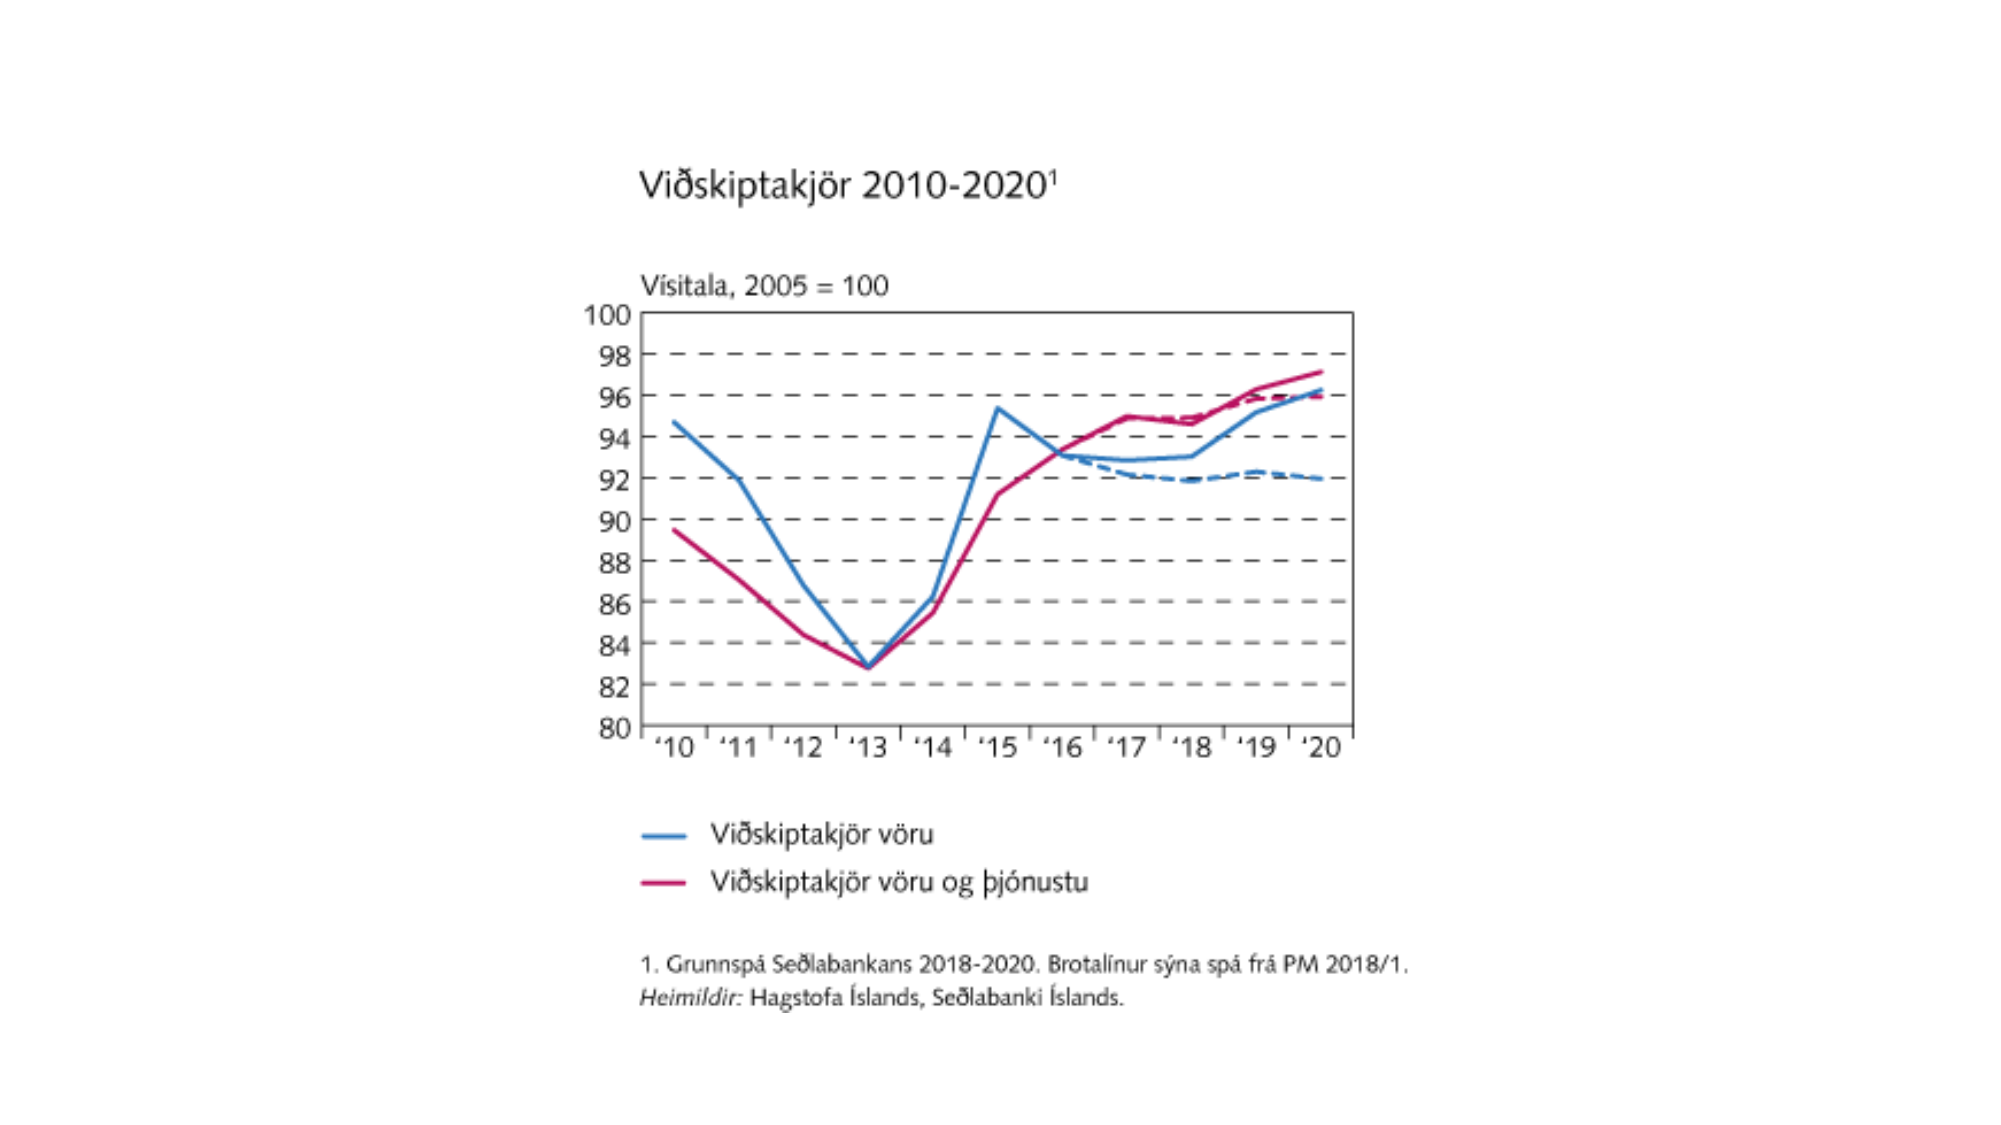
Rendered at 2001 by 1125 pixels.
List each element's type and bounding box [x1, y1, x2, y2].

picture [583, 112, 1417, 1013]
